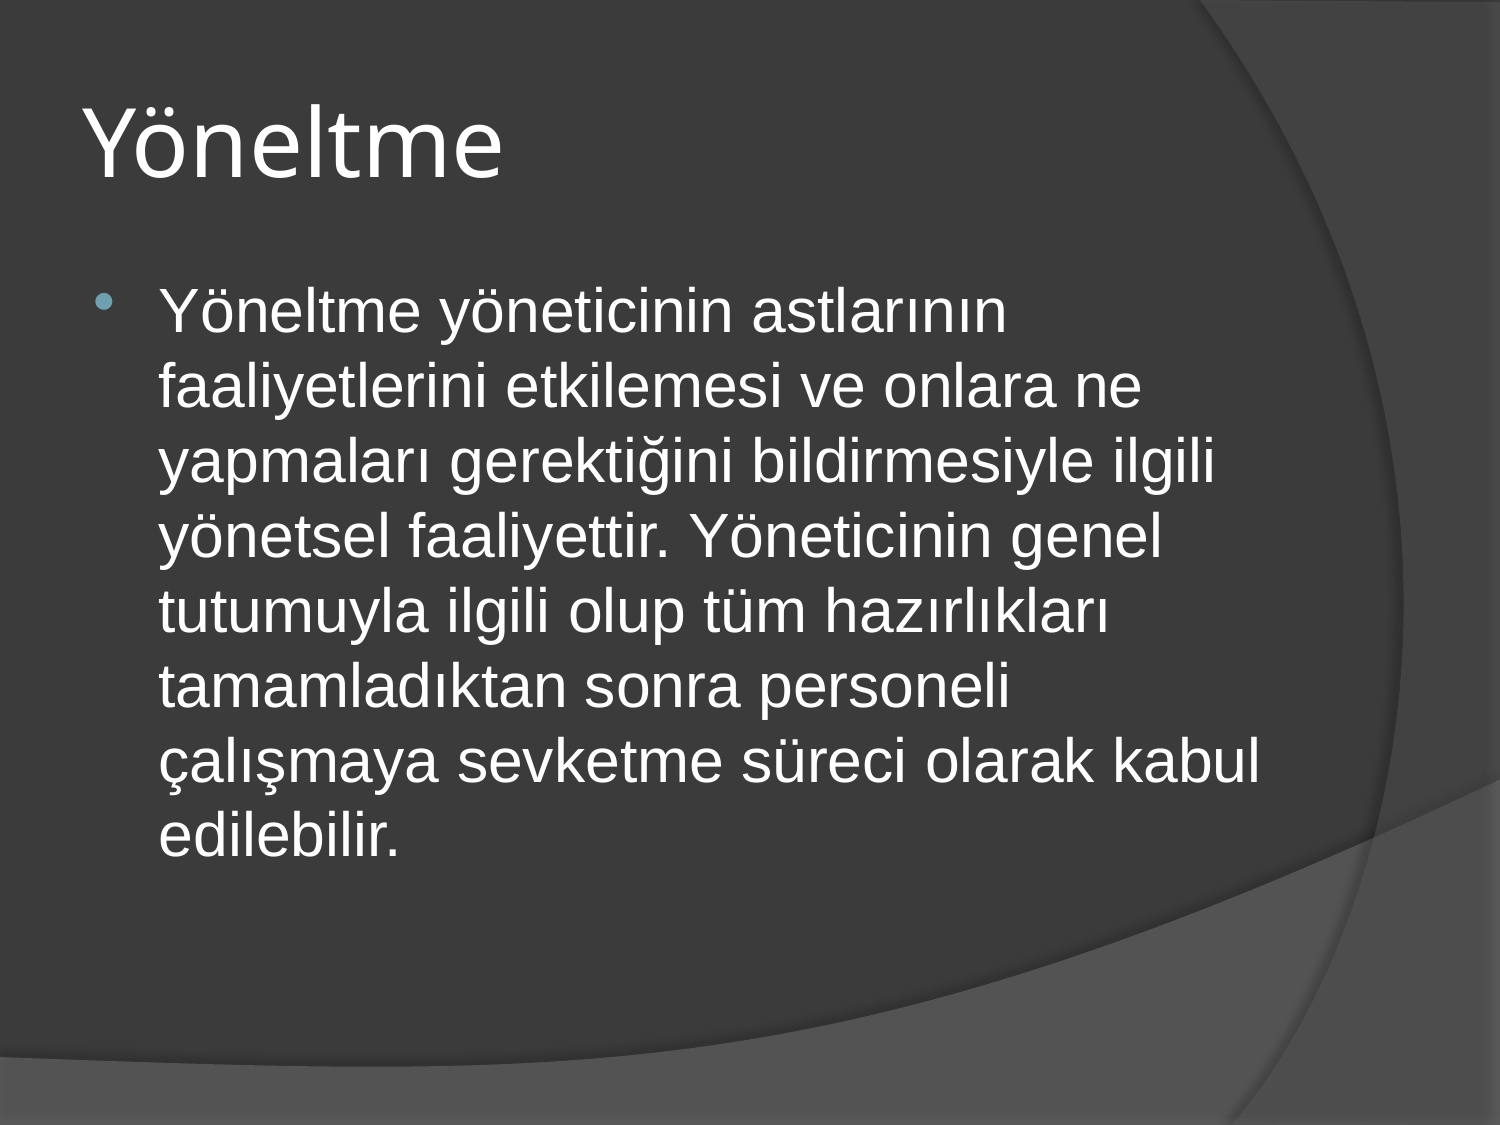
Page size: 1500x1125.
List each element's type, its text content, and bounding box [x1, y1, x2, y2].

list Yöneltme yöneticinin astlarının faaliyetlerini etkilemesi ve onlara ne yapmaları gerektiğini bildirmesiyle ilgili yönetsel faaliyettir. Yöneticinin genel tutumuyla ilgili olup tüm hazırlıkları tamamladıktan sonra personeli çalışmaya sevketme süreci olarak kabul edilebilir. [75, 262, 1300, 1005]
title Yöneltme [75, 45, 1300, 233]
